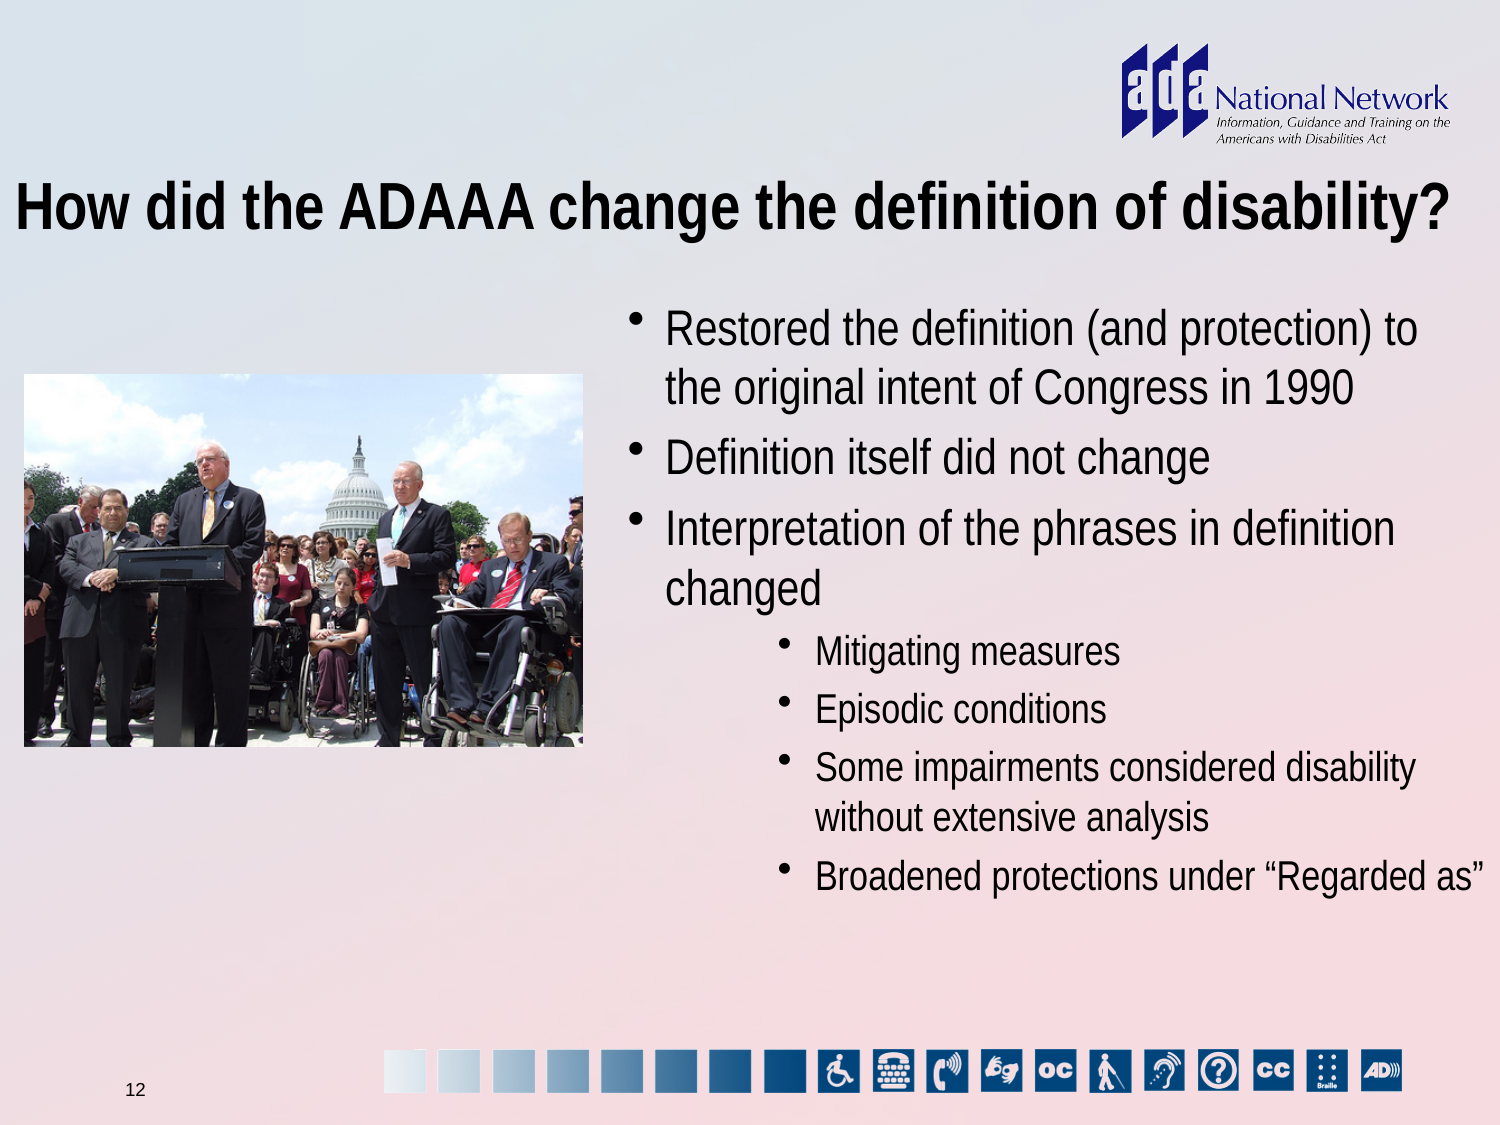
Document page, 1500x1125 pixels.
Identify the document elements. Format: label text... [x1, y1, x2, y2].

slide_number 12 [124, 1062, 438, 1101]
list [24, 374, 583, 747]
list Restored the definition (and protection) to the original intent of Congress in 1990 Definition itself did not change Interpretation of the phrases in definition changed Mitigating measures Episodic conditions Some impairments considered disability without extensive analysis Broadened protections under “Regarded as” [612, 287, 1500, 1001]
picture [0, 0, 1500, 112]
title How did the ADAAA change the definition of disability? [0, 112, 1500, 251]
picture [0, 251, 1500, 1125]
